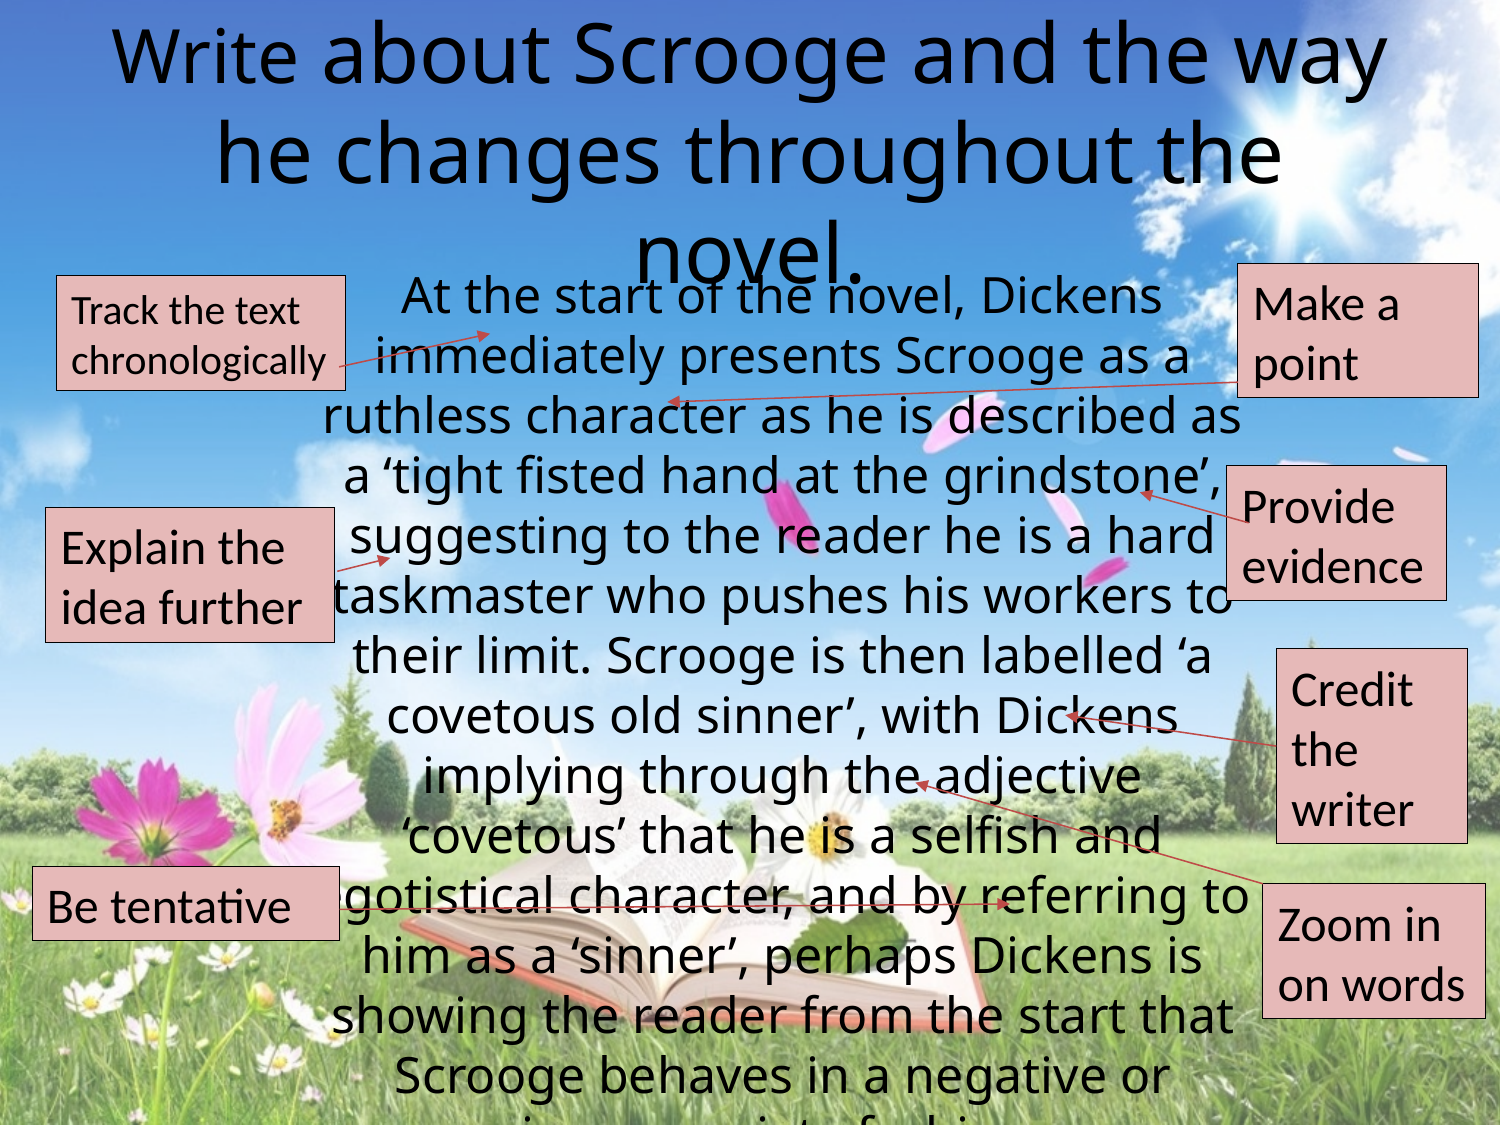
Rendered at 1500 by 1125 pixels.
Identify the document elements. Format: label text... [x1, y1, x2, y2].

text_box Be tentative [32, 866, 340, 941]
text_box Provide evidence [1226, 465, 1447, 601]
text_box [339, 903, 1011, 910]
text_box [1064, 714, 1277, 748]
text_box Explain the idea further [45, 507, 335, 643]
text_box Track the text chronologically [56, 275, 346, 391]
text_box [337, 557, 391, 572]
title Write about Scrooge and the way he changes throughout the novel. [75, 56, 1425, 244]
text_box Credit the writer [1276, 648, 1468, 844]
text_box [915, 782, 1264, 884]
list At the start of the novel, Dickens immediately presents Scrooge as a ruthless character as he is described as a ‘tight fisted hand at the grindstone’, suggesting to the reader he is a hard taskmaster who pushes his workers to their limit. Scrooge is then labelled ‘a covetous old sinner’, with Dickens implying through the adjective ‘covetous’ that he is a selfish and egotistical character, and by referring to him as a ‘sinner’, perhaps Dickens is showing the reader from the start that Scrooge behaves in a negative or inappropriate fashion. [289, 256, 1277, 1042]
text_box Make a point [1237, 263, 1479, 398]
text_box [1139, 492, 1249, 524]
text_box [667, 381, 1239, 403]
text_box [338, 333, 491, 367]
text_box Zoom in on words [1262, 883, 1486, 1019]
